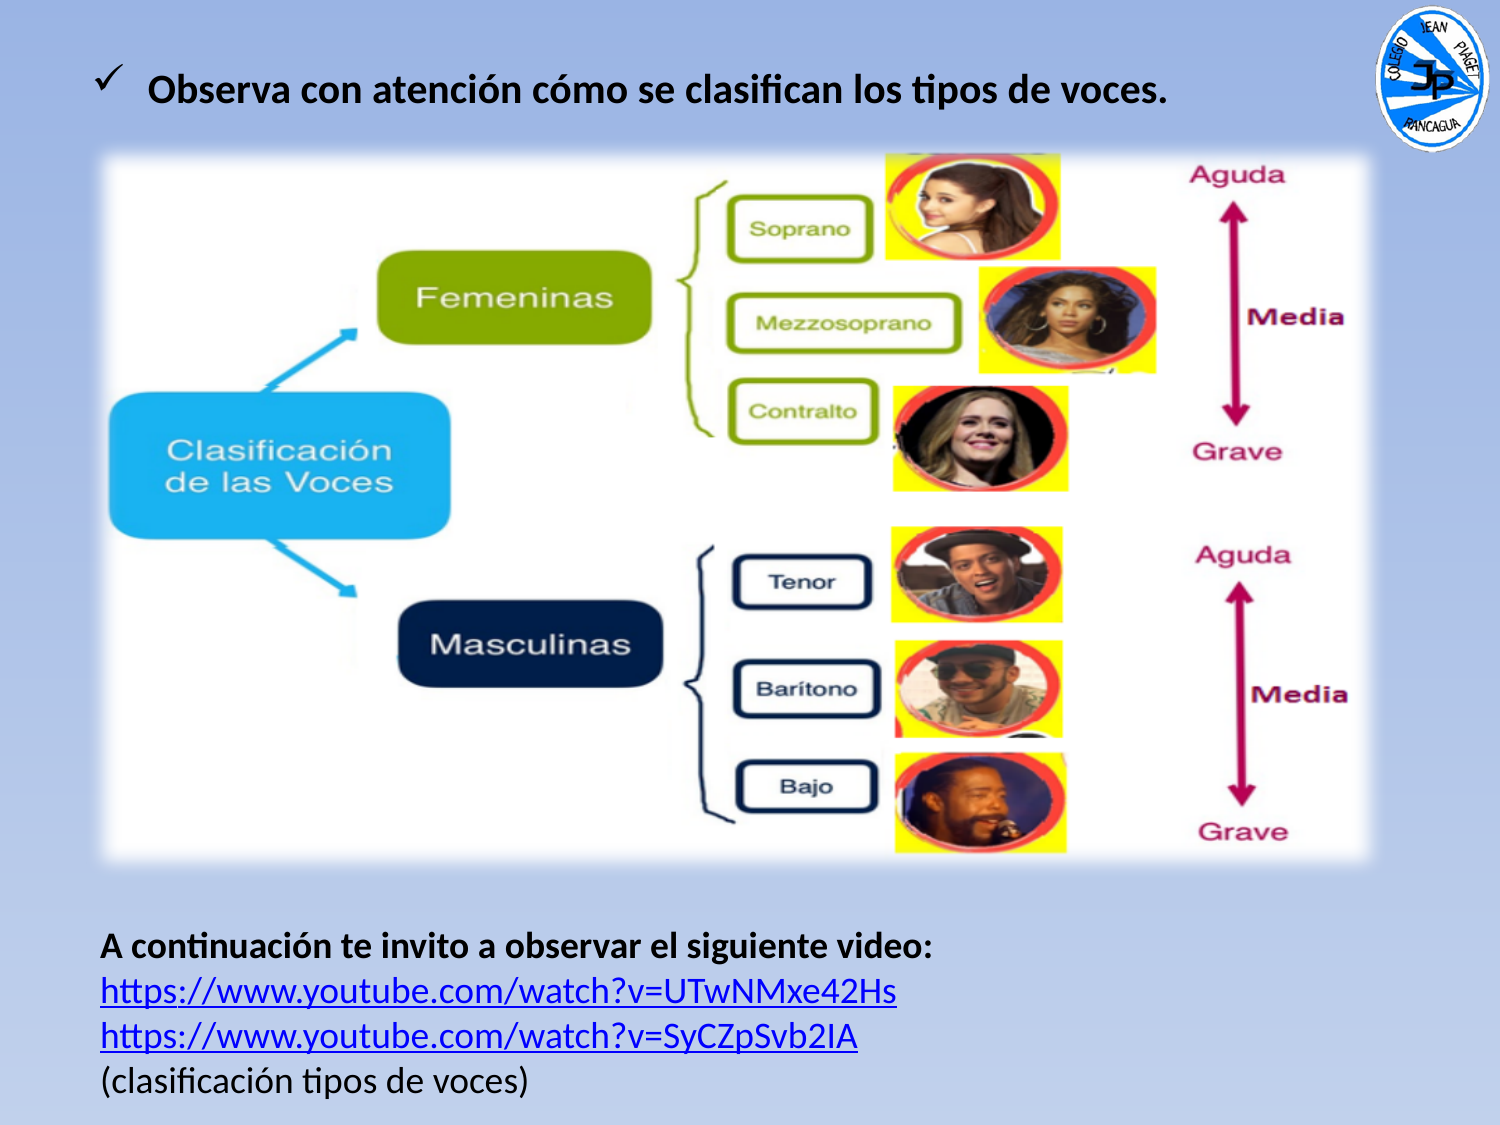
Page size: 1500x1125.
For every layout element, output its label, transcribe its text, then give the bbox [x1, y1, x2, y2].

text_box A continuación te invito a observar el siguiente video: https://www.youtube.com/watch?v=UTwNMxe42Hs https://www.youtube.com/watch?v=SyCZpSvb2IA (clasificación tipos de voces) [85, 913, 1350, 1108]
text_box Observa con atención cómo se clasifican los tipos de voces. [76, 54, 1247, 119]
picture [85, 3, 1500, 880]
